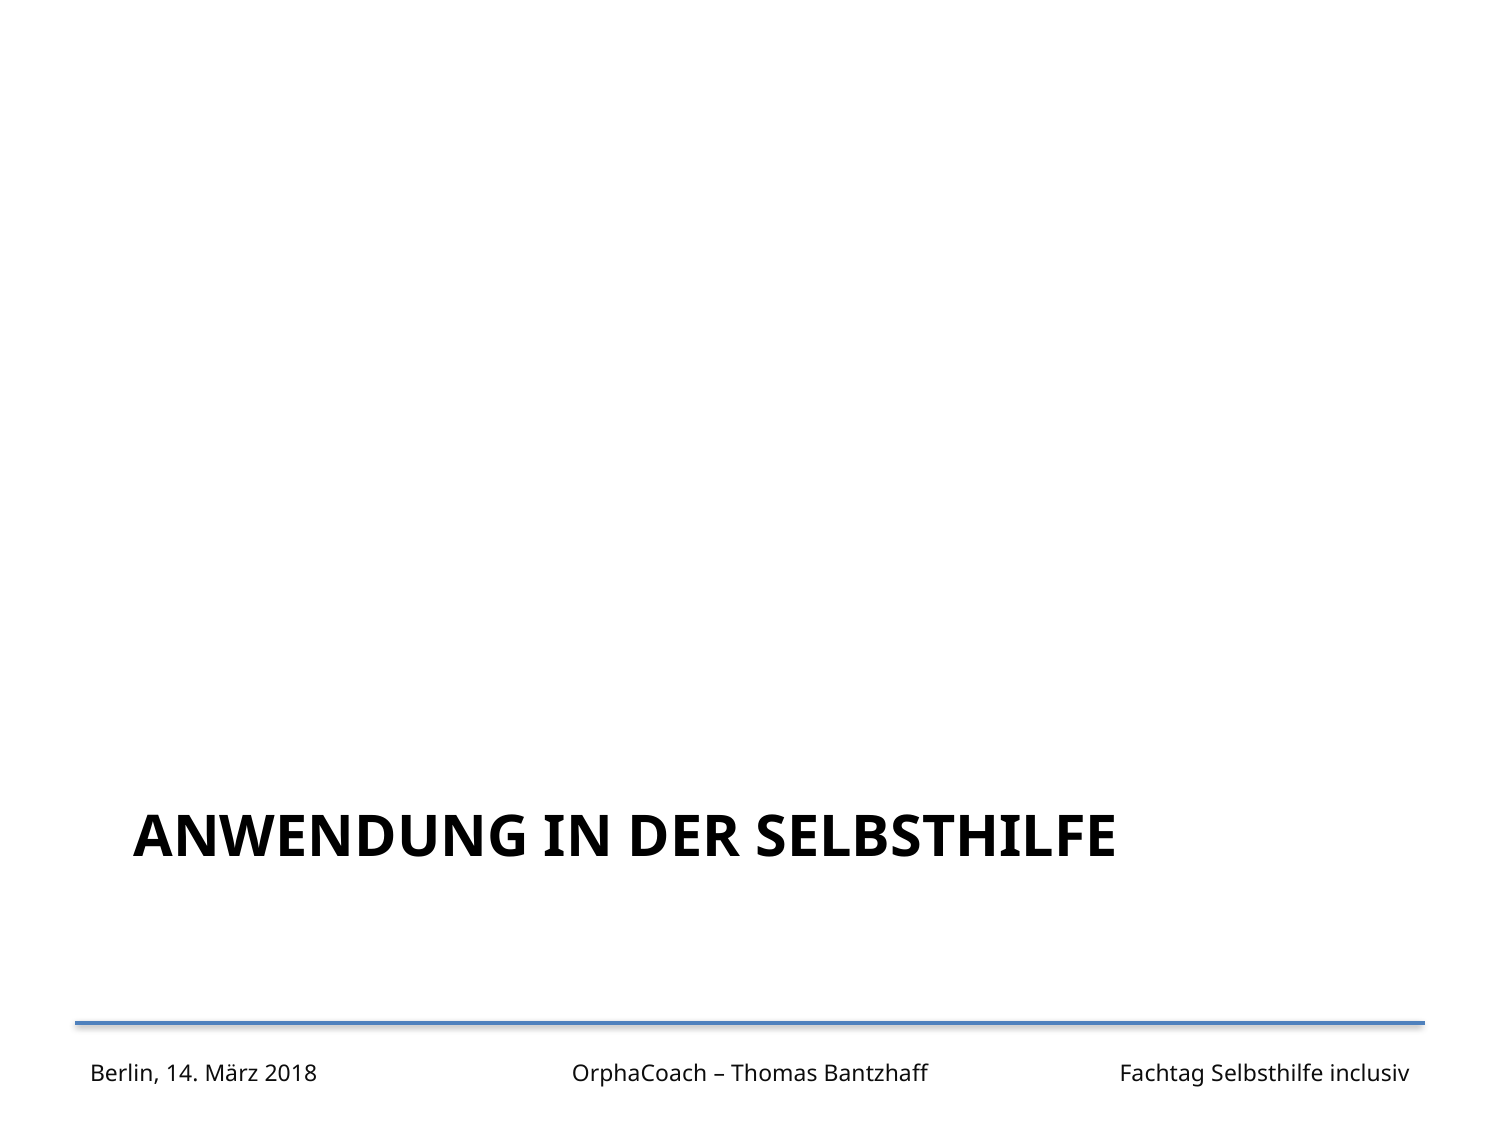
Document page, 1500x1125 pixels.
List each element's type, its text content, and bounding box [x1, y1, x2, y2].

slide_number Berlin, 14. März 2018 [75, 1042, 425, 1103]
slide_number Fachtag Selbsthilfe inclusiv [1074, 1042, 1425, 1103]
title Anwendung in der Selbsthilfe [118, 722, 1394, 947]
footer OrphaCoach – Thomas Bantzhaff [512, 1042, 988, 1103]
